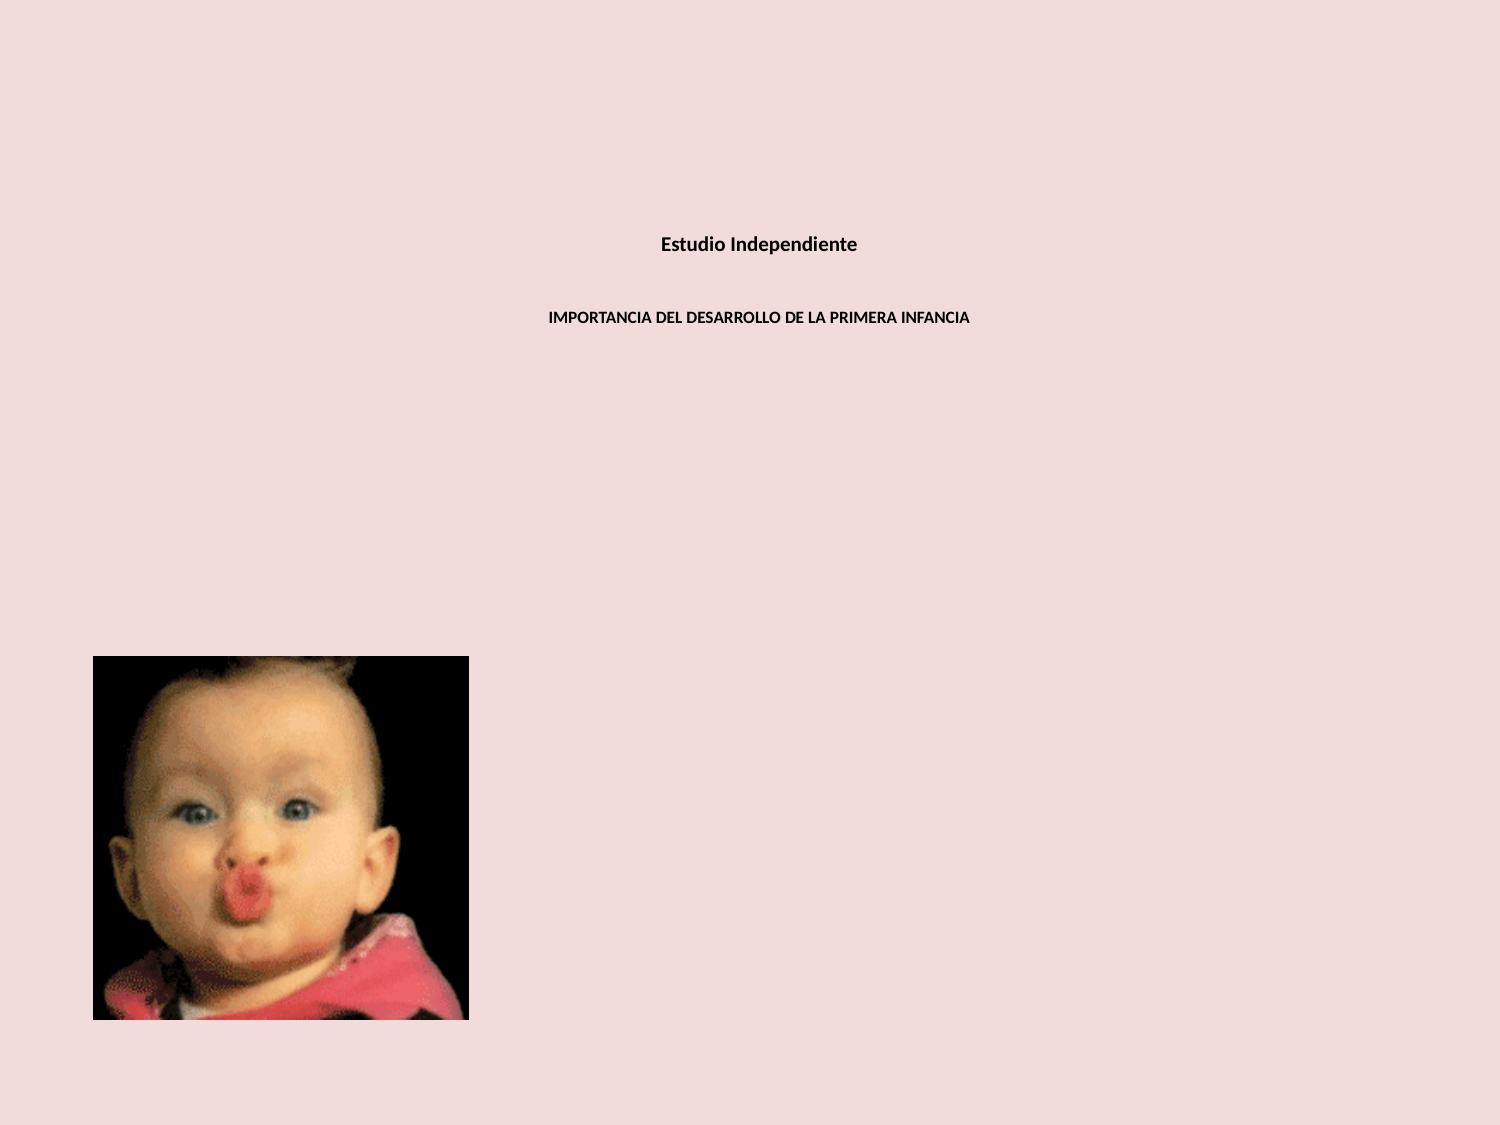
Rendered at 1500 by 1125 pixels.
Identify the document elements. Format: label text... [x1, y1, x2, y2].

title Estudio Independiente IMPORTANCIA DEL DESARROLLO DE LA PRIMERA INFANCIA [93, 93, 1425, 364]
picture [93, 655, 469, 1020]
